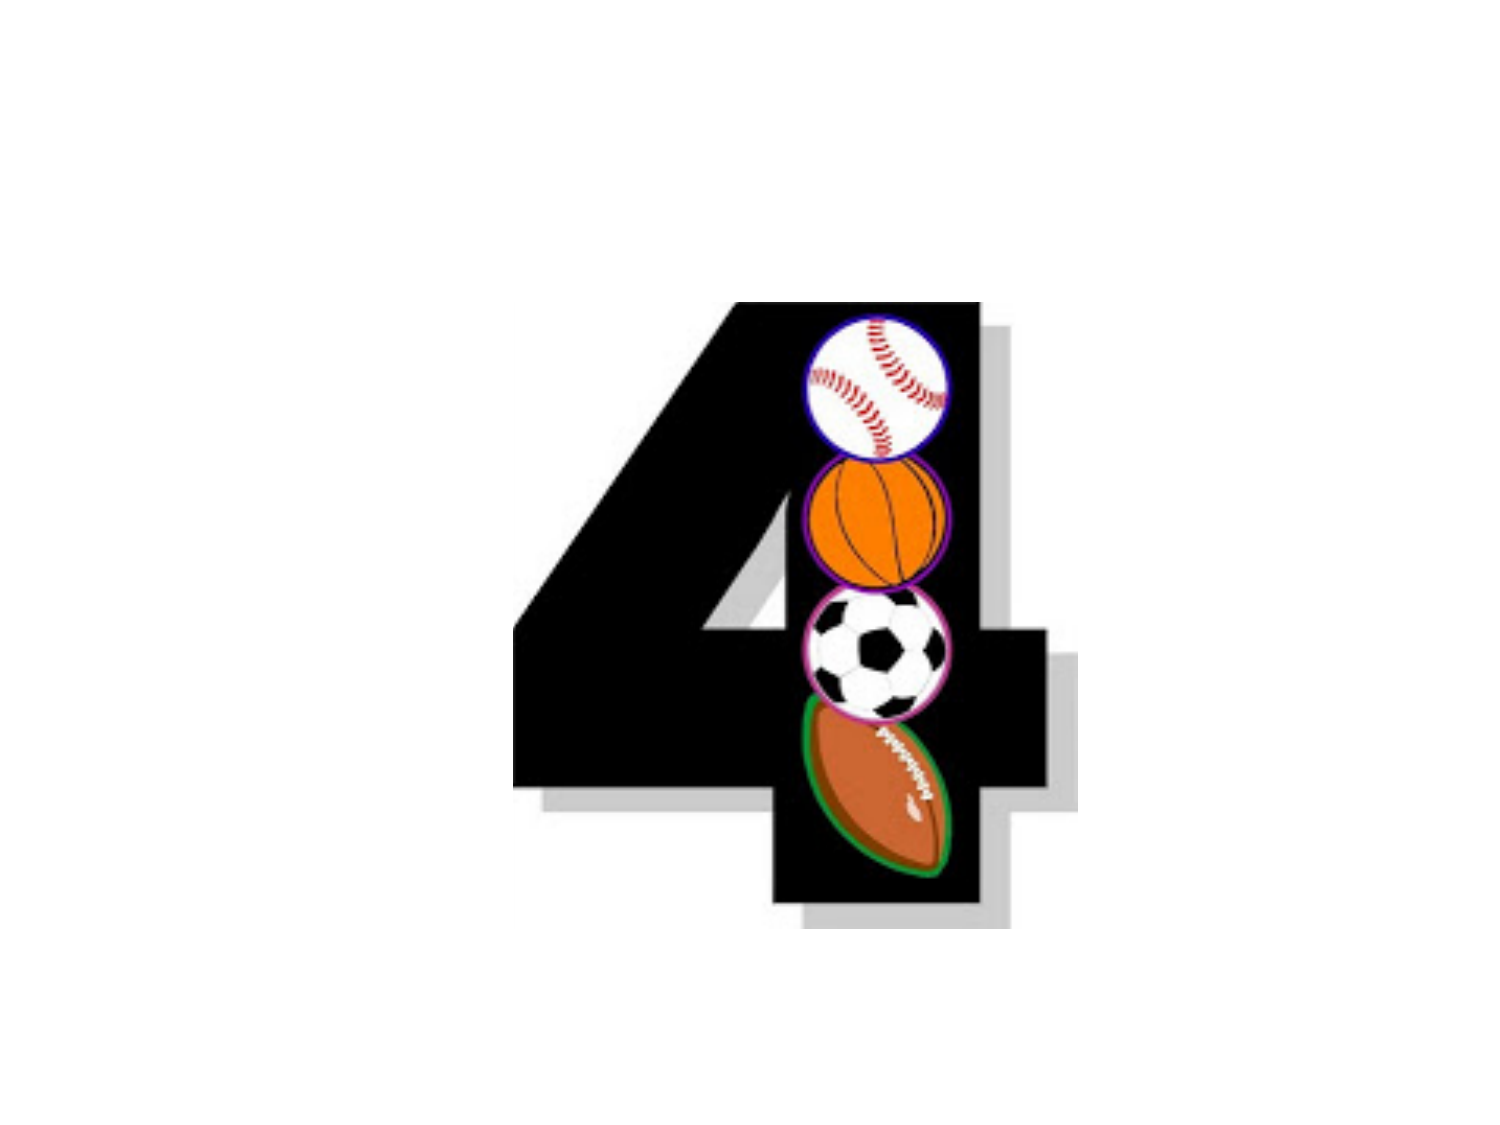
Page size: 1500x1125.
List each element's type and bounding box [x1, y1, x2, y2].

picture [513, 302, 1078, 929]
